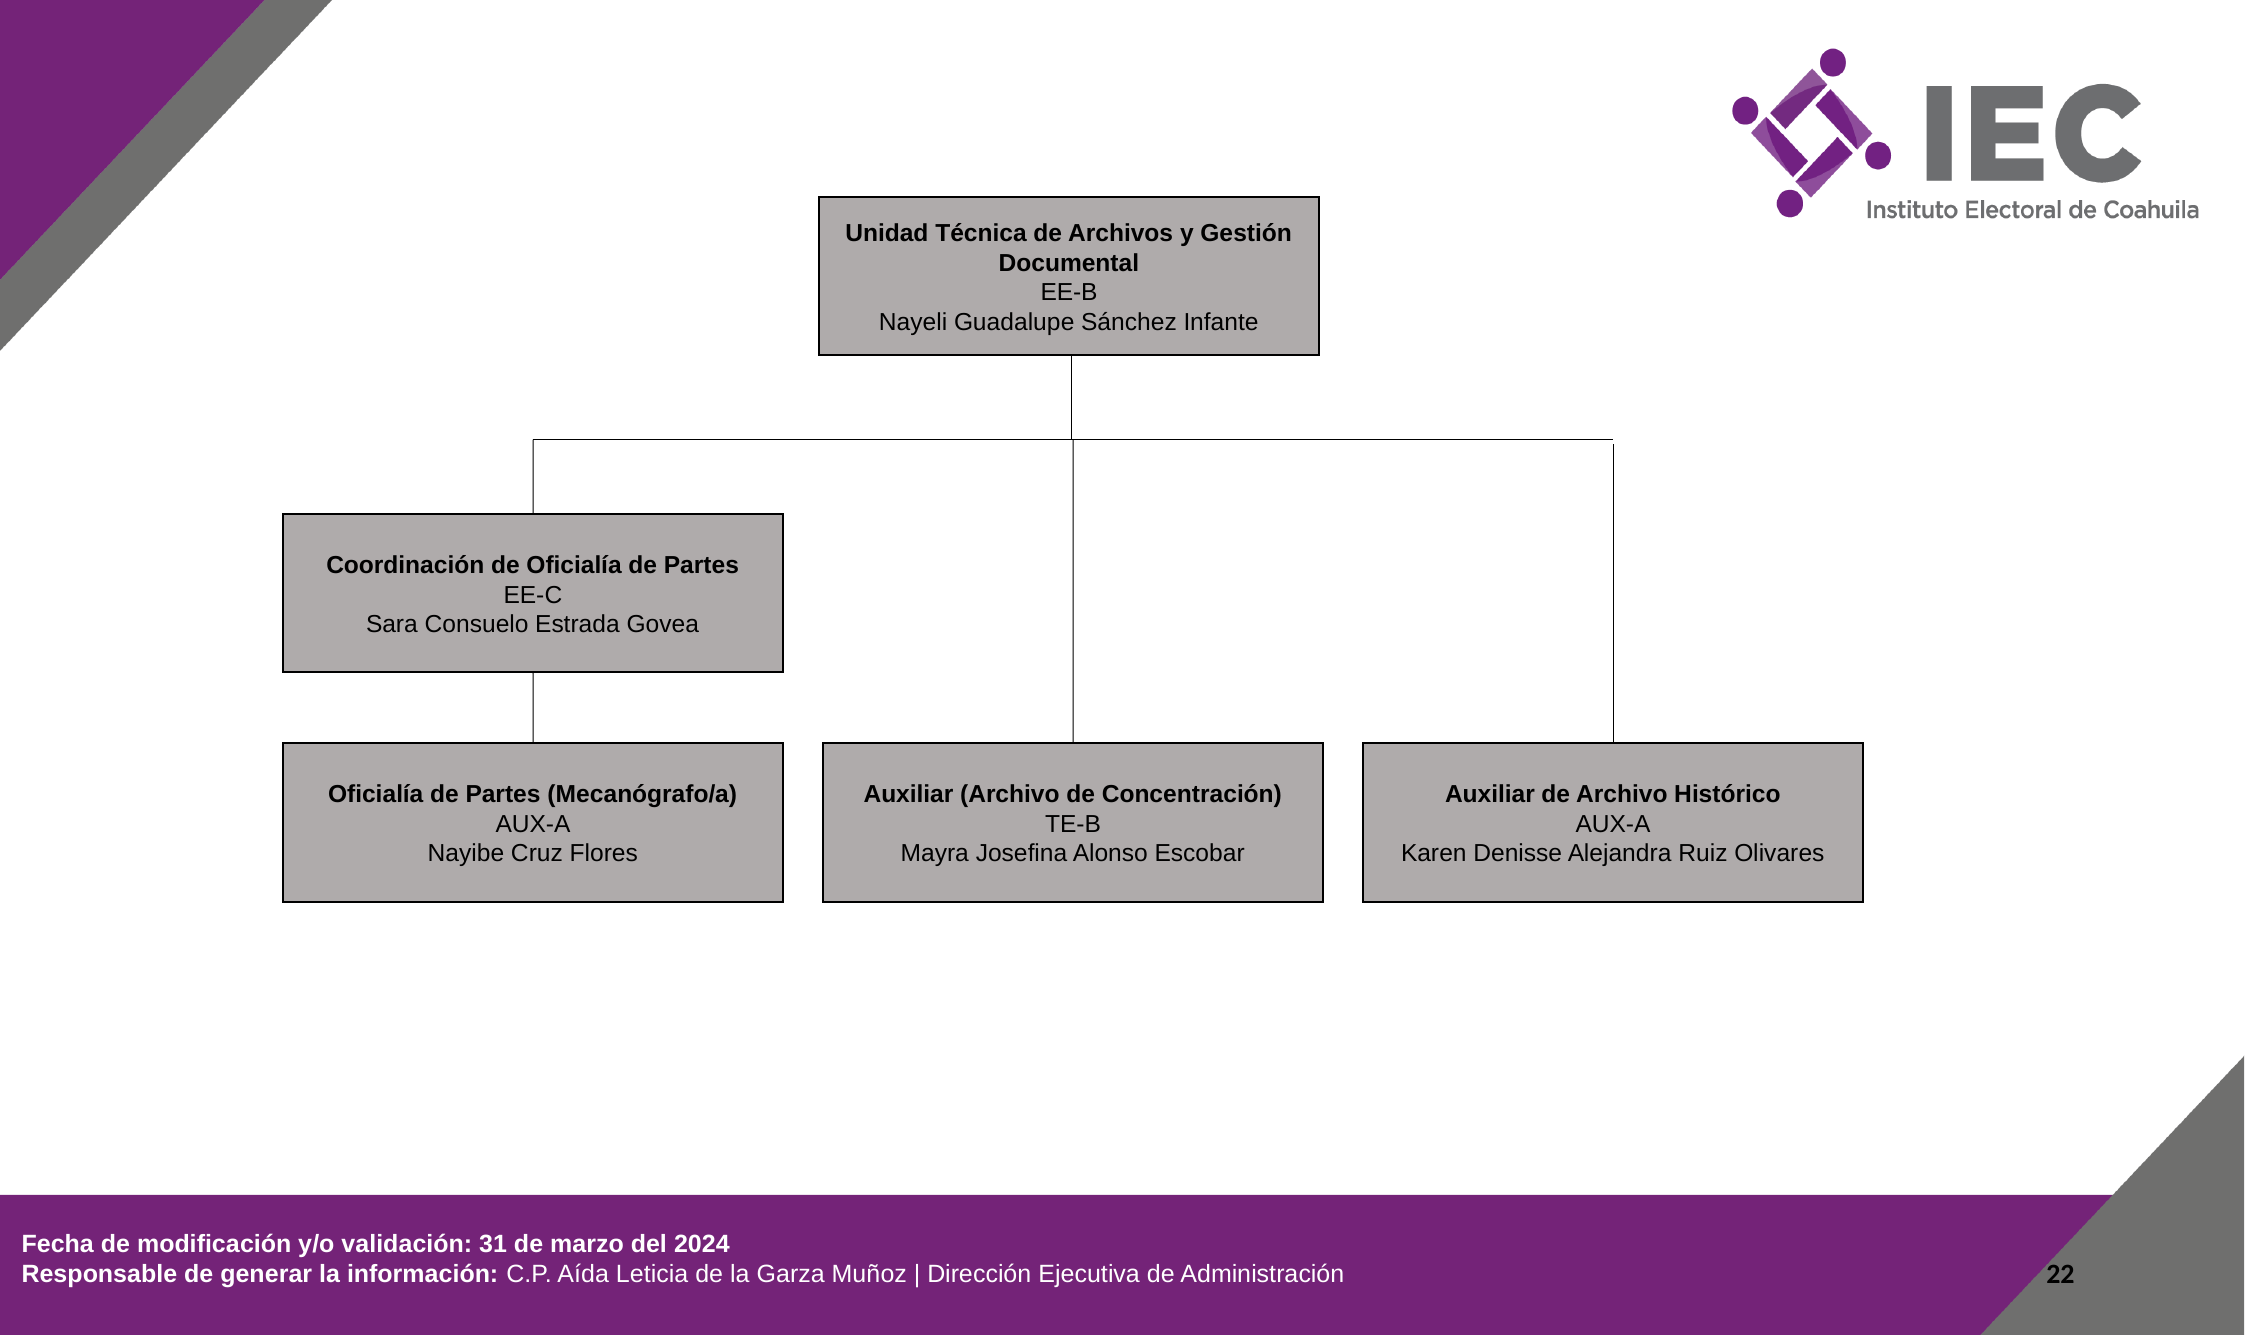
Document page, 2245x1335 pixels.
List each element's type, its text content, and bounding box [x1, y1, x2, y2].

text_box Coordinación de Oficialía de Partes EE-C Sara Consuelo Estrada Govea [282, 513, 784, 673]
picture [0, 0, 2245, 1335]
text_box Auxiliar de Archivo Histórico AUX-A Karen Denisse Alejandra Ruiz Olivares [1362, 742, 1864, 903]
text_box Auxiliar (Archivo de Concentración) TE-B Mayra Josefina Alonso Escobar [822, 742, 1324, 903]
text_box Oficialía de Partes (Mecanógrafo/a) AUX-A Nayibe Cruz Flores [282, 742, 784, 903]
text_box Fecha de modificación y/o validación: 31 de marzo del 2024 Responsable de generar la información: C.P. Aída Leticia de la Garza Muñoz | Dirección Ejecutiva de Administración [0, 1220, 1734, 1296]
text_box Unidad Técnica de Archivos y Gestión Documental EE-B Nayeli Guadalupe Sánchez Infante [818, 196, 1320, 356]
slide_number 22 [1584, 1237, 2090, 1309]
